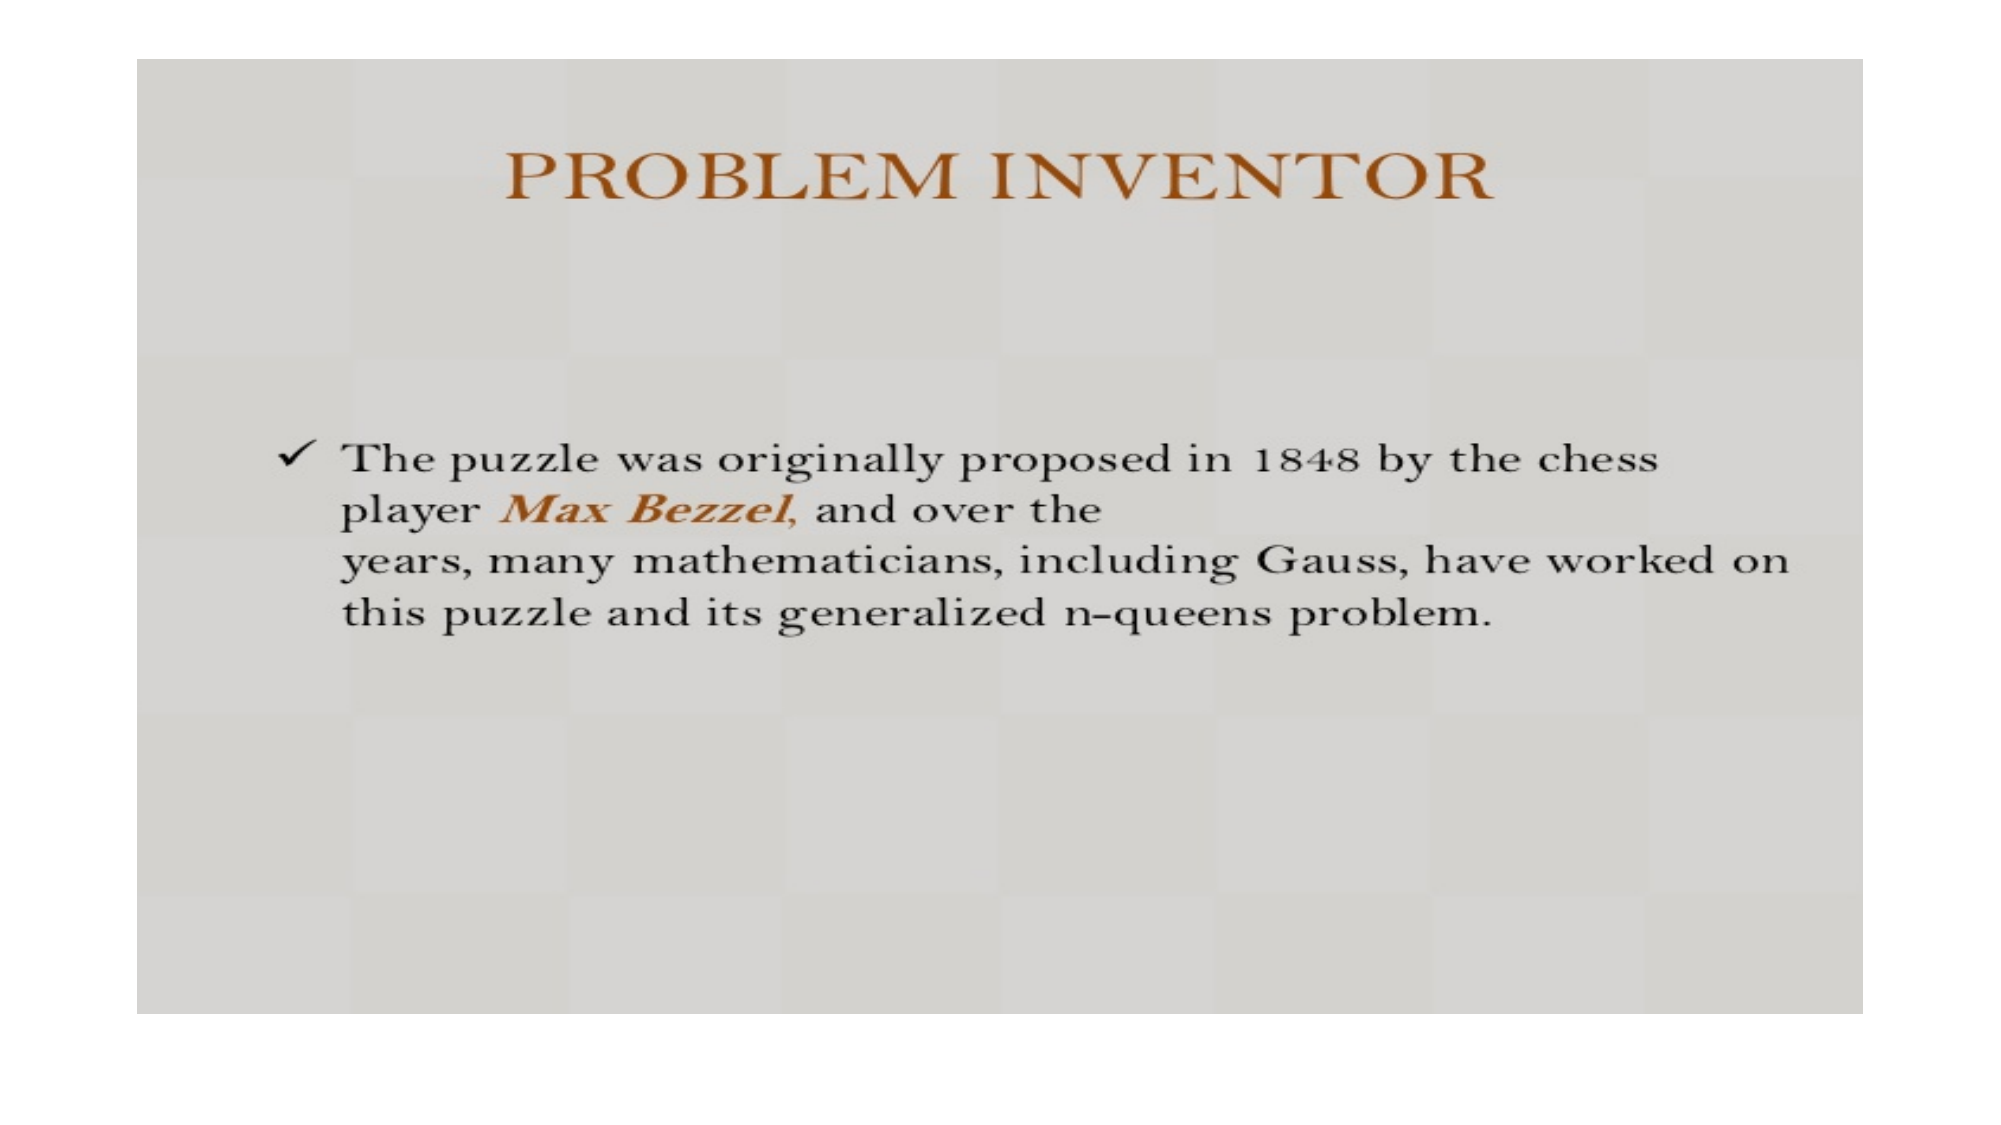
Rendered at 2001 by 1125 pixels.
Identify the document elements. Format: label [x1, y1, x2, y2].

list [137, 59, 1863, 1014]
